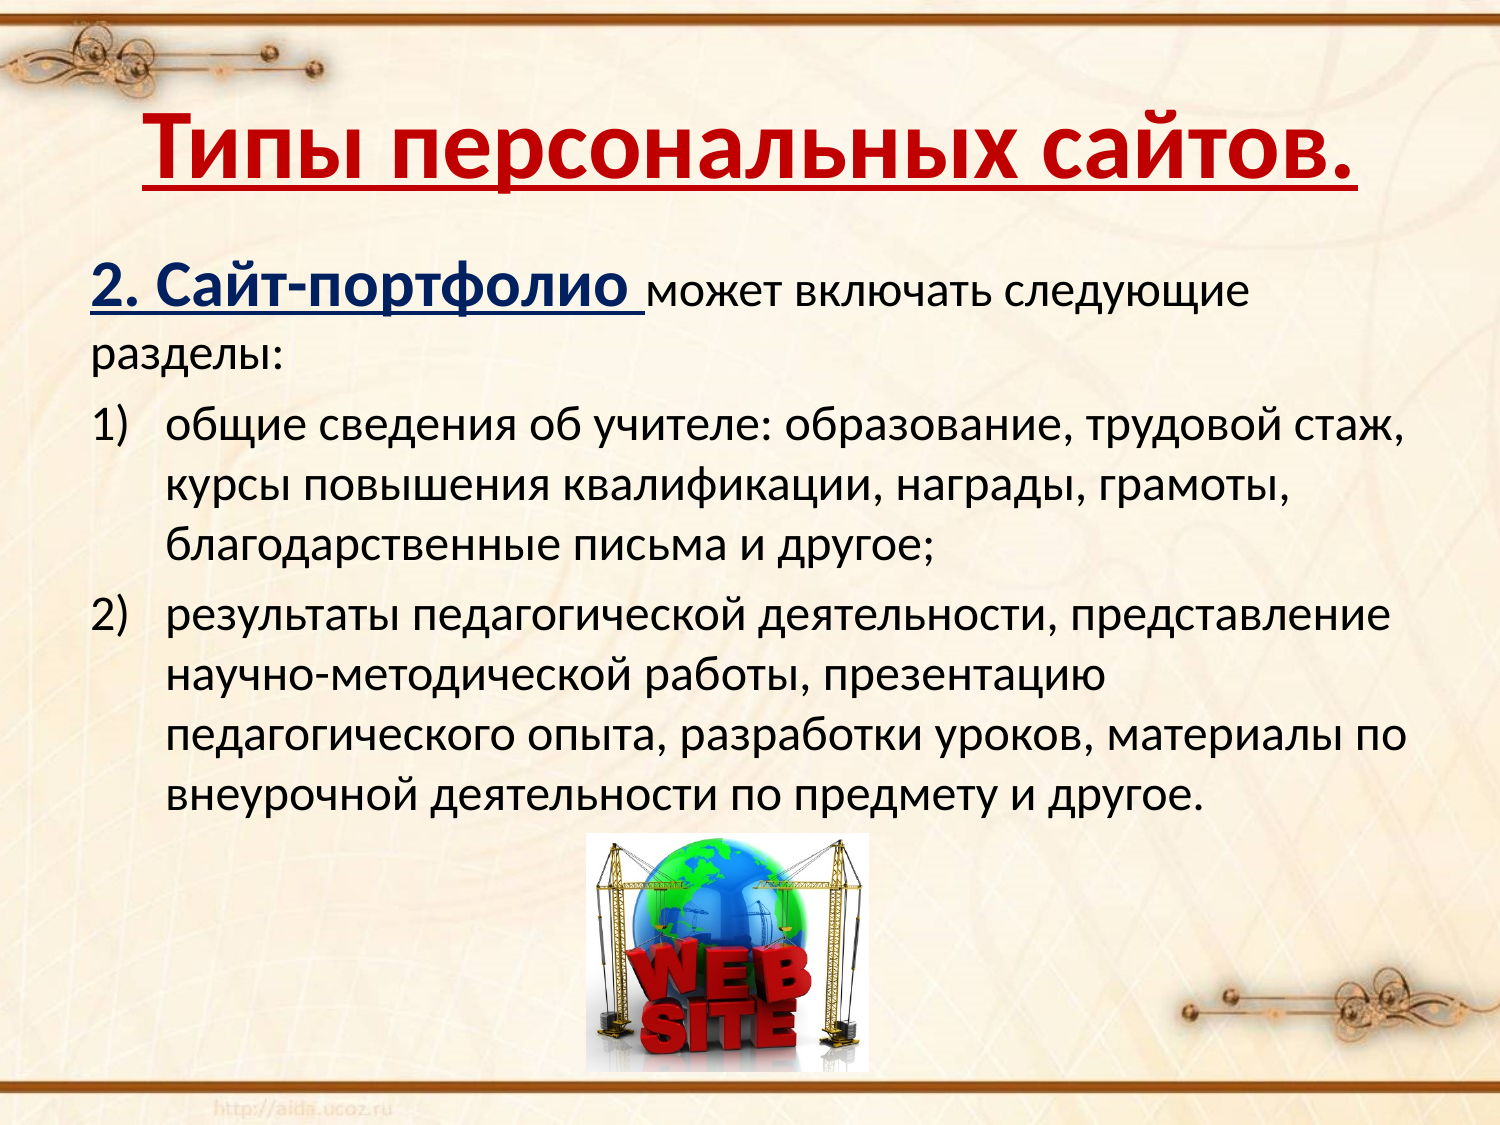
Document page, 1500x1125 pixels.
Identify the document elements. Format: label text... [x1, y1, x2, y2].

list 2. Сайт-портфолио может включать следующие разделы: общие сведения об учителе: образование, трудовой стаж, курсы повышения квалификации, награды, грамоты, благодарственные письма и другое; результаты педагогической деятельности, представление научно-методической работы, презентацию педагогического опыта, разработки уроков, материалы по внеурочной деятельности по предмету и другое. [75, 232, 1425, 975]
picture [0, 0, 1500, 1125]
title Типы персональных сайтов. [75, 45, 1425, 232]
